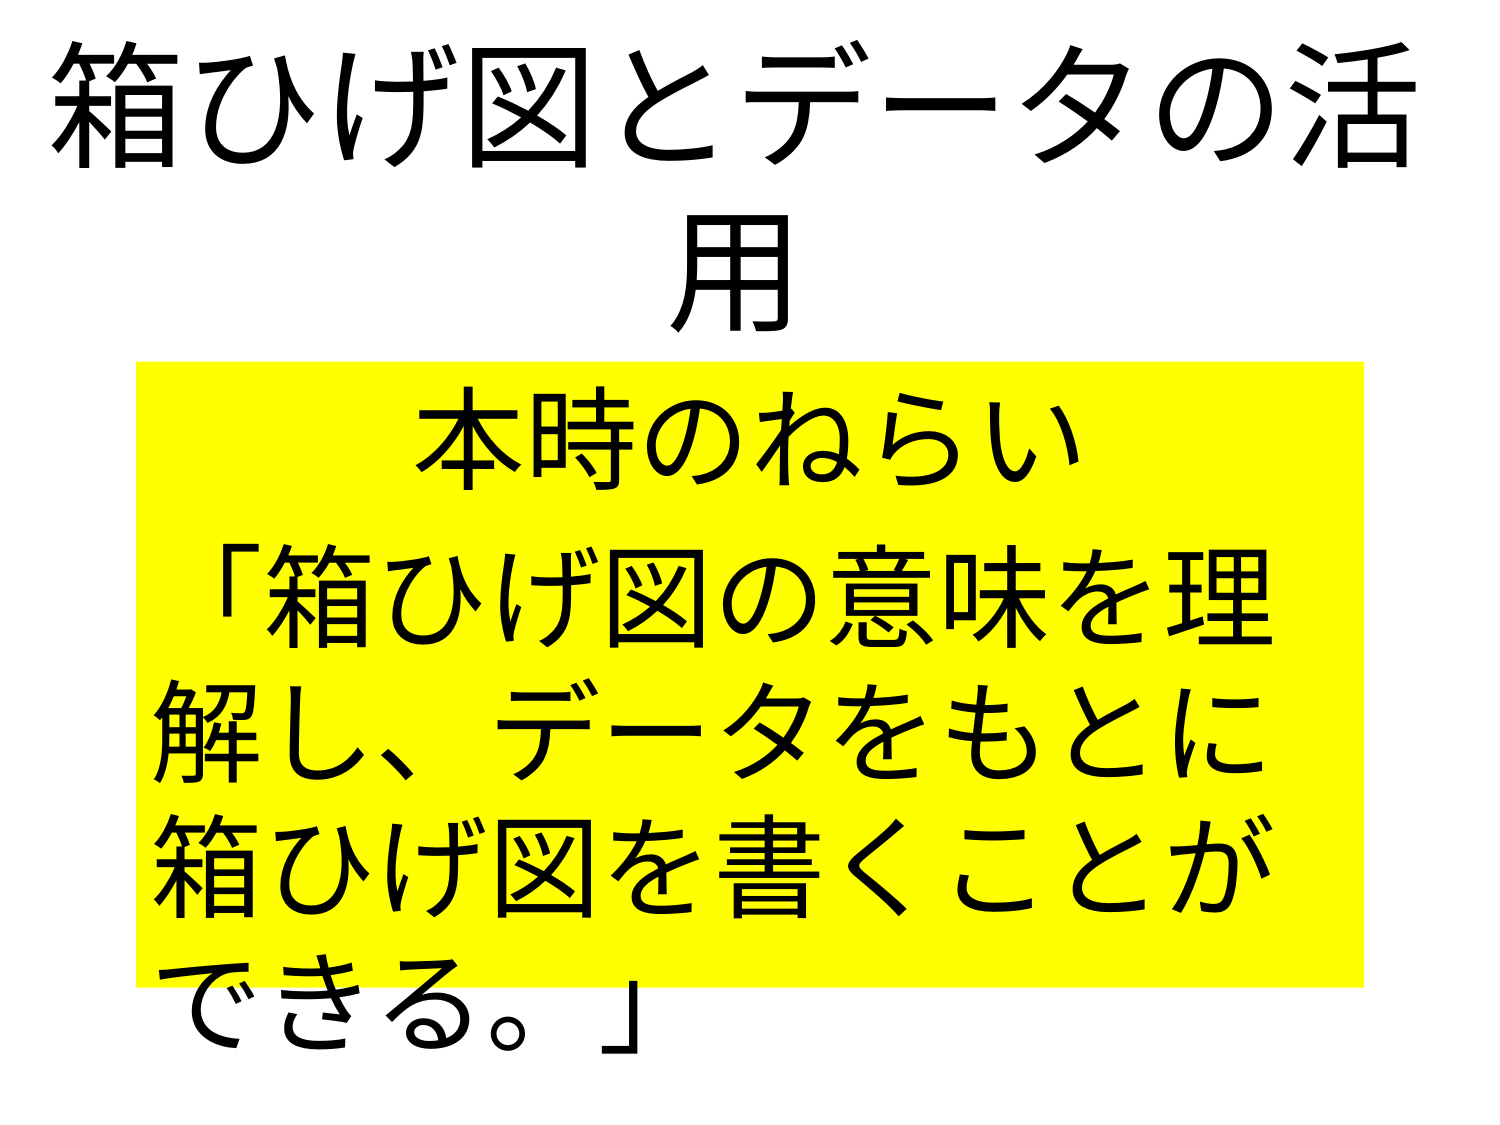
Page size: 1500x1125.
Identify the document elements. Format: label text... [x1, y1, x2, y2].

subtitle 本時のねらい 「箱ひげ図の意味を理解し、データをもとに箱ひげ図を書くことができる。」 [135, 361, 1365, 988]
title 箱ひげ図とデータの活用 [0, 54, 1471, 315]
